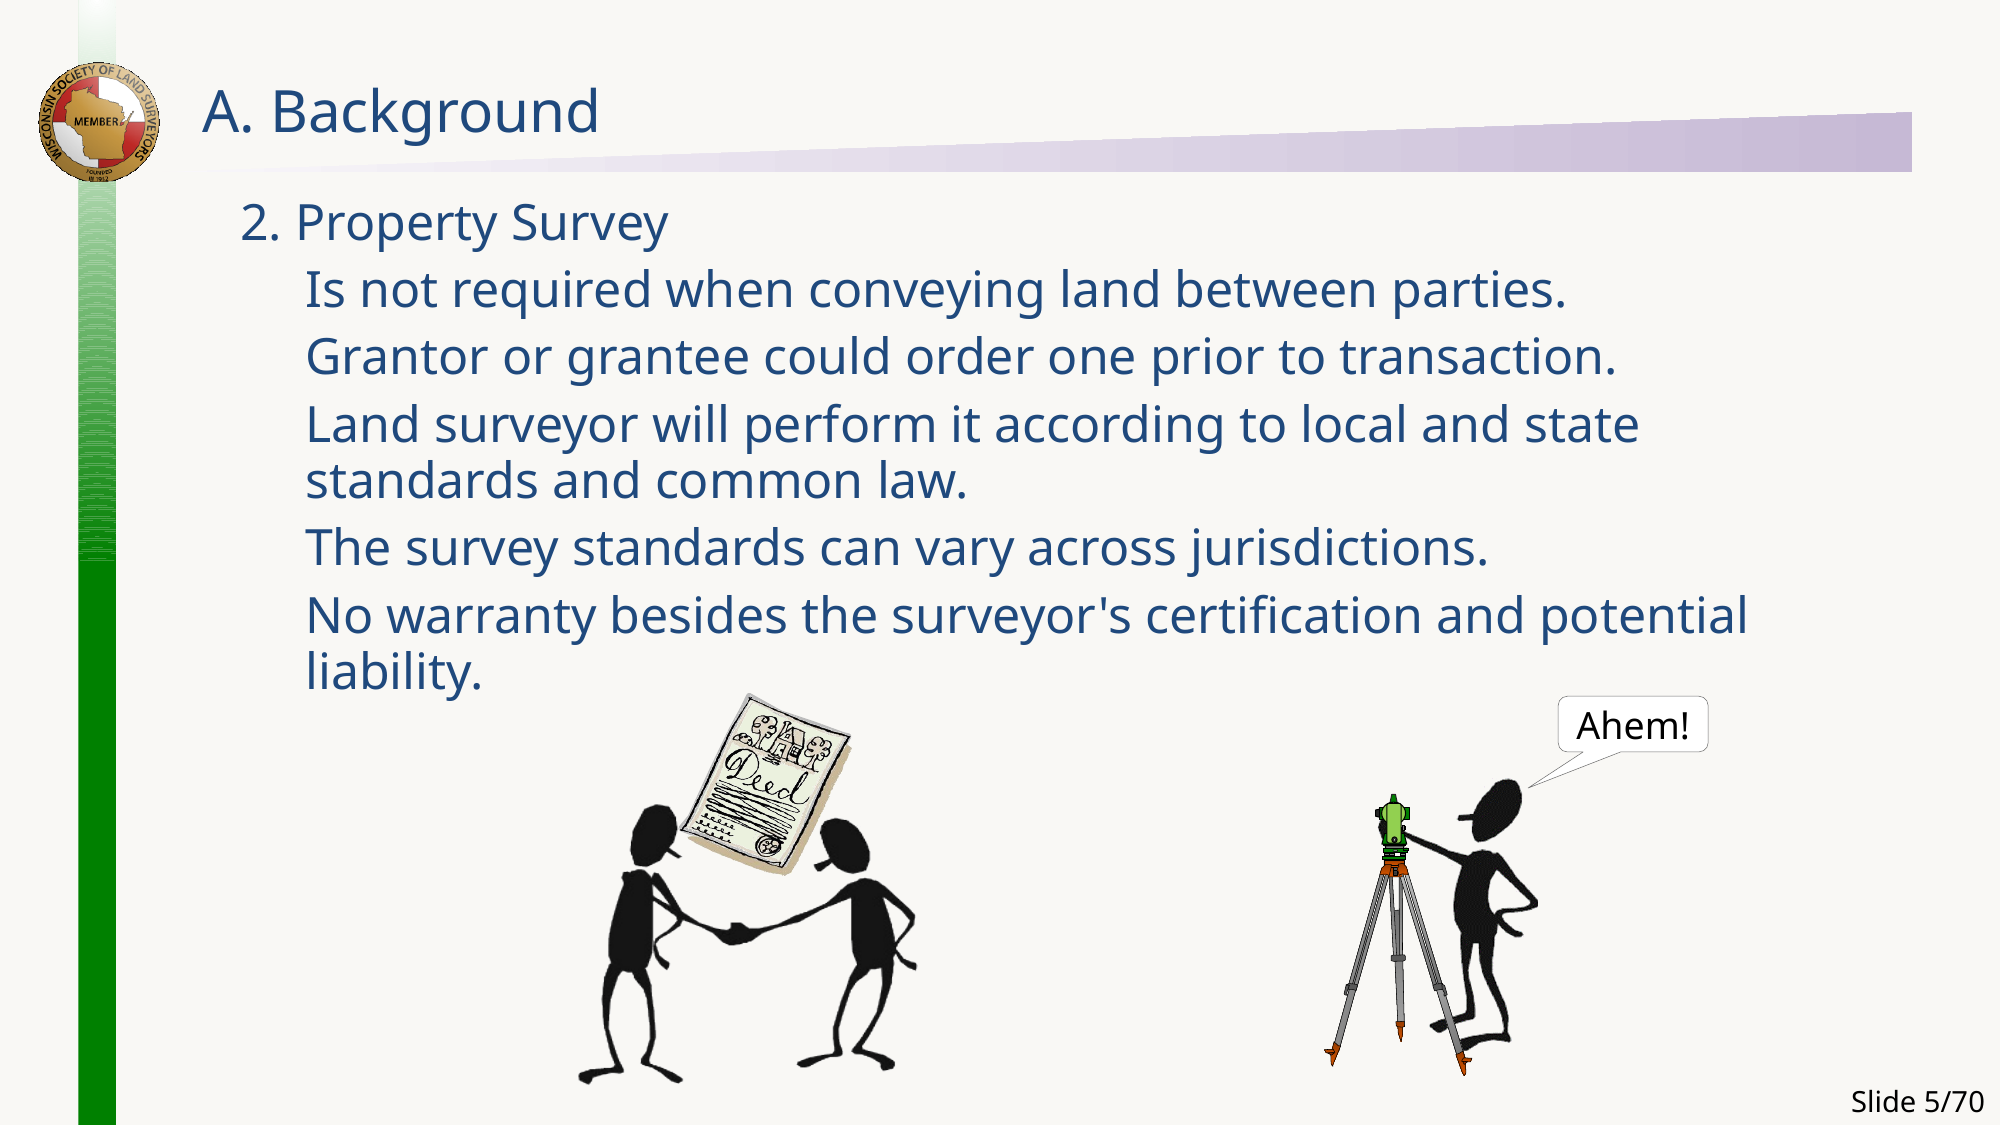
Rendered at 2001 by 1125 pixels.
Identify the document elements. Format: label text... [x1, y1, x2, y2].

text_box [1324, 696, 1709, 1076]
list 2. Property Survey Is not required when conveying land between parties. Grantor or grantee could order one prior to transaction. Land surveyor will perform it according to local and state standards and common law. The survey standards can vary across jurisdictions. No warranty besides the surveyor's certification and potential liability. [225, 187, 1875, 1050]
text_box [577, 685, 918, 1086]
picture [35, 59, 161, 187]
title A. Background [187, 75, 1763, 165]
